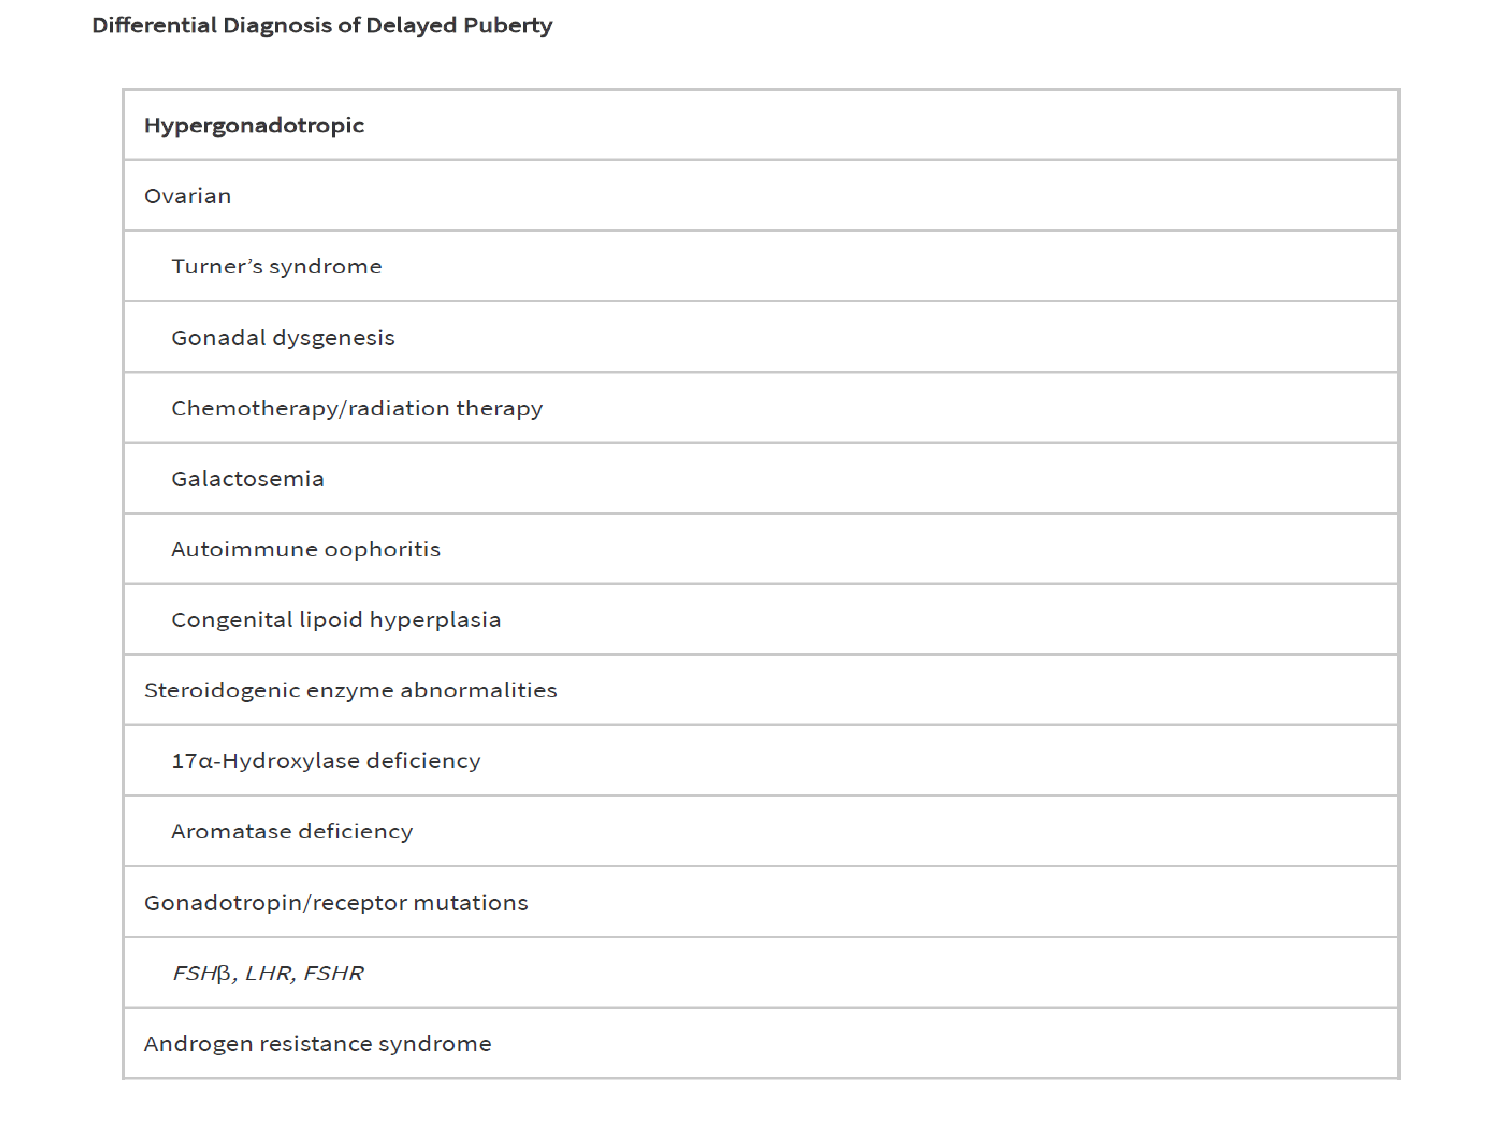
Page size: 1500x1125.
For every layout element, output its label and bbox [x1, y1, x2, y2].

picture [62, 4, 1413, 1080]
